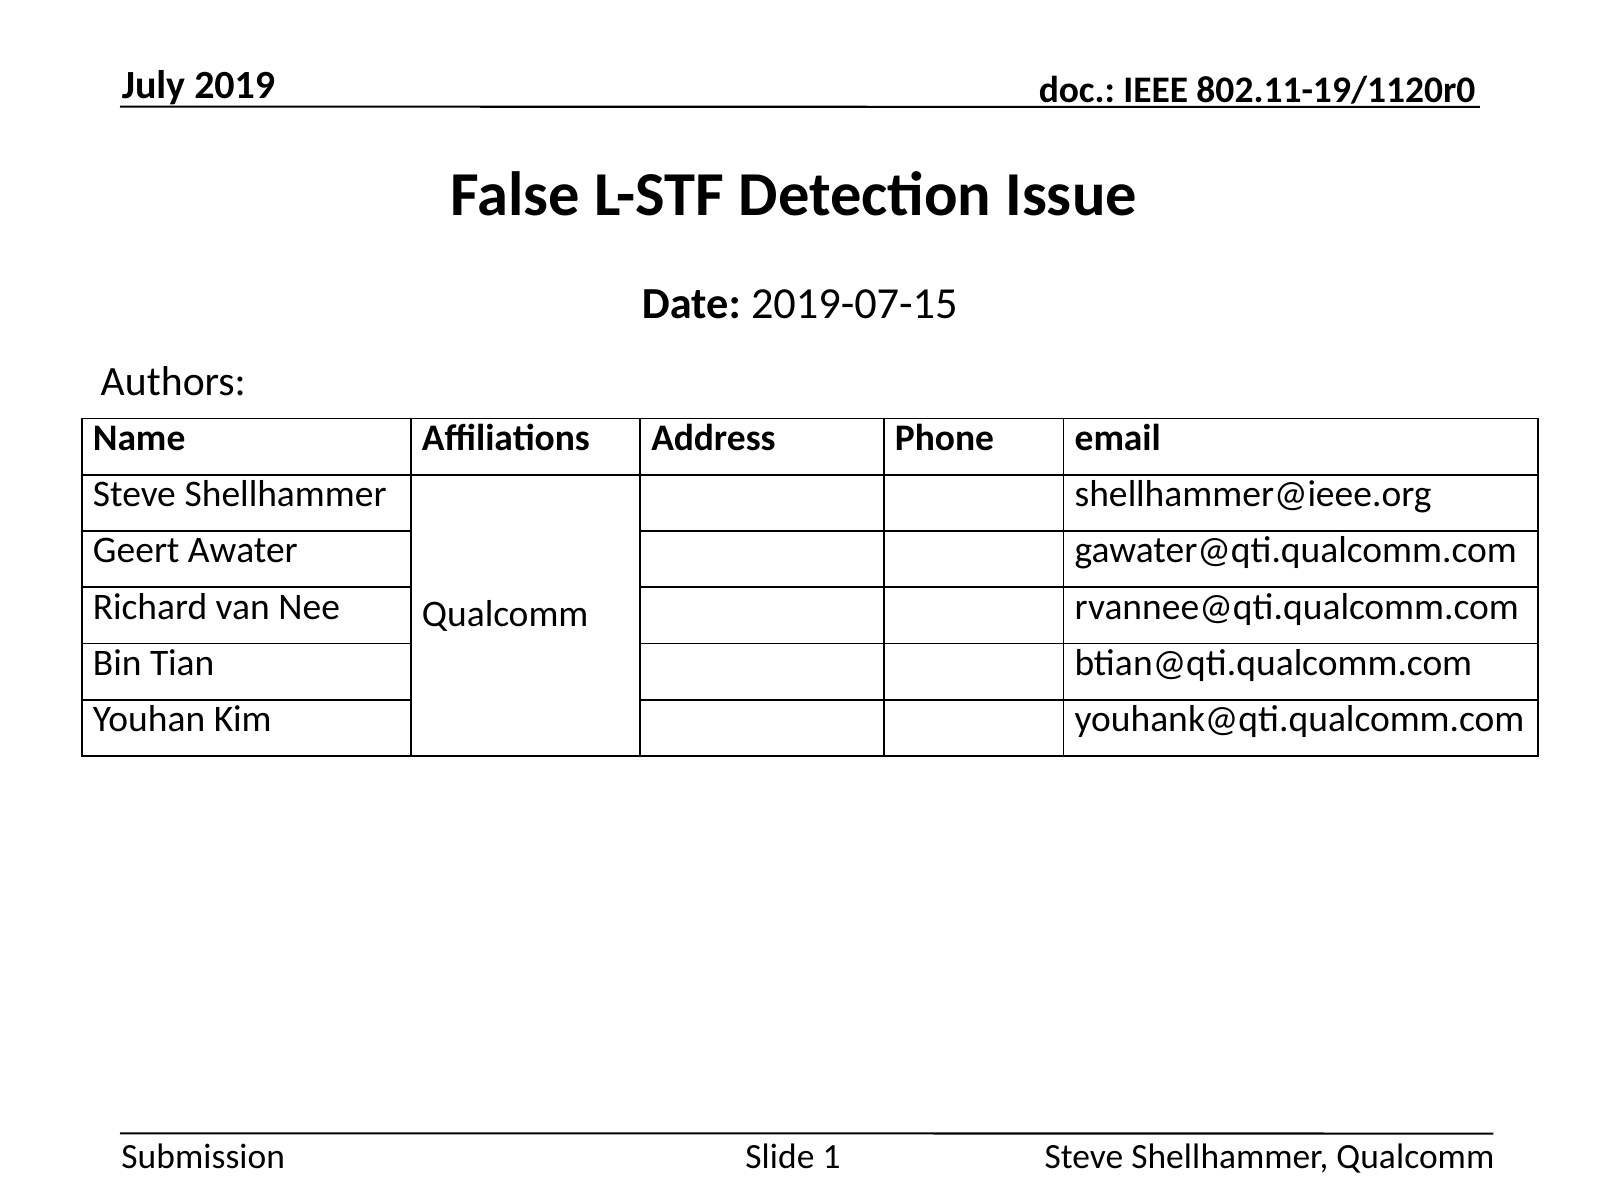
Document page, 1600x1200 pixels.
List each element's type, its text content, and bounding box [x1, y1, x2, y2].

table_header Address [641, 419, 883, 474]
footer Steve Shellhammer, Qualcomm [962, 1132, 1495, 1165]
table_cell [641, 588, 883, 643]
table_header Name [83, 419, 410, 474]
table_cell gawater@qti.qualcomm.com [1064, 532, 1537, 586]
table_cell [641, 644, 883, 699]
title False L-STF Detection Issue [49, 113, 1539, 267]
table_cell [641, 532, 883, 586]
table_cell Geert Awater [83, 532, 410, 586]
table_cell [885, 644, 1063, 699]
table_cell Richard van Nee [83, 588, 410, 643]
table_header email [1064, 419, 1537, 474]
table_header Affiliations [412, 419, 639, 474]
table_cell [885, 476, 1063, 530]
table_cell [641, 701, 883, 755]
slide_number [121, 58, 526, 107]
table_cell Qualcomm [412, 476, 639, 755]
slide_number Slide 1 [733, 1132, 854, 1197]
table_header Phone [885, 419, 1063, 474]
table_cell [641, 476, 883, 530]
table_cell Youhan Kim [83, 701, 410, 755]
text_box Authors: [84, 345, 338, 413]
table_cell btian@qti.qualcomm.com [1064, 644, 1537, 699]
table_cell [885, 701, 1063, 755]
table_cell youhank@qti.qualcomm.com [1064, 701, 1537, 755]
table_cell shellhammer@ieee.org [1064, 476, 1537, 530]
table_cell rvannee@qti.qualcomm.com [1064, 588, 1537, 643]
table_cell [885, 588, 1063, 643]
table_cell [885, 532, 1063, 586]
table_cell Steve Shellhammer [83, 476, 410, 530]
list Date: 2019-07-15 [119, 266, 1481, 337]
table_cell Bin Tian [83, 644, 410, 699]
